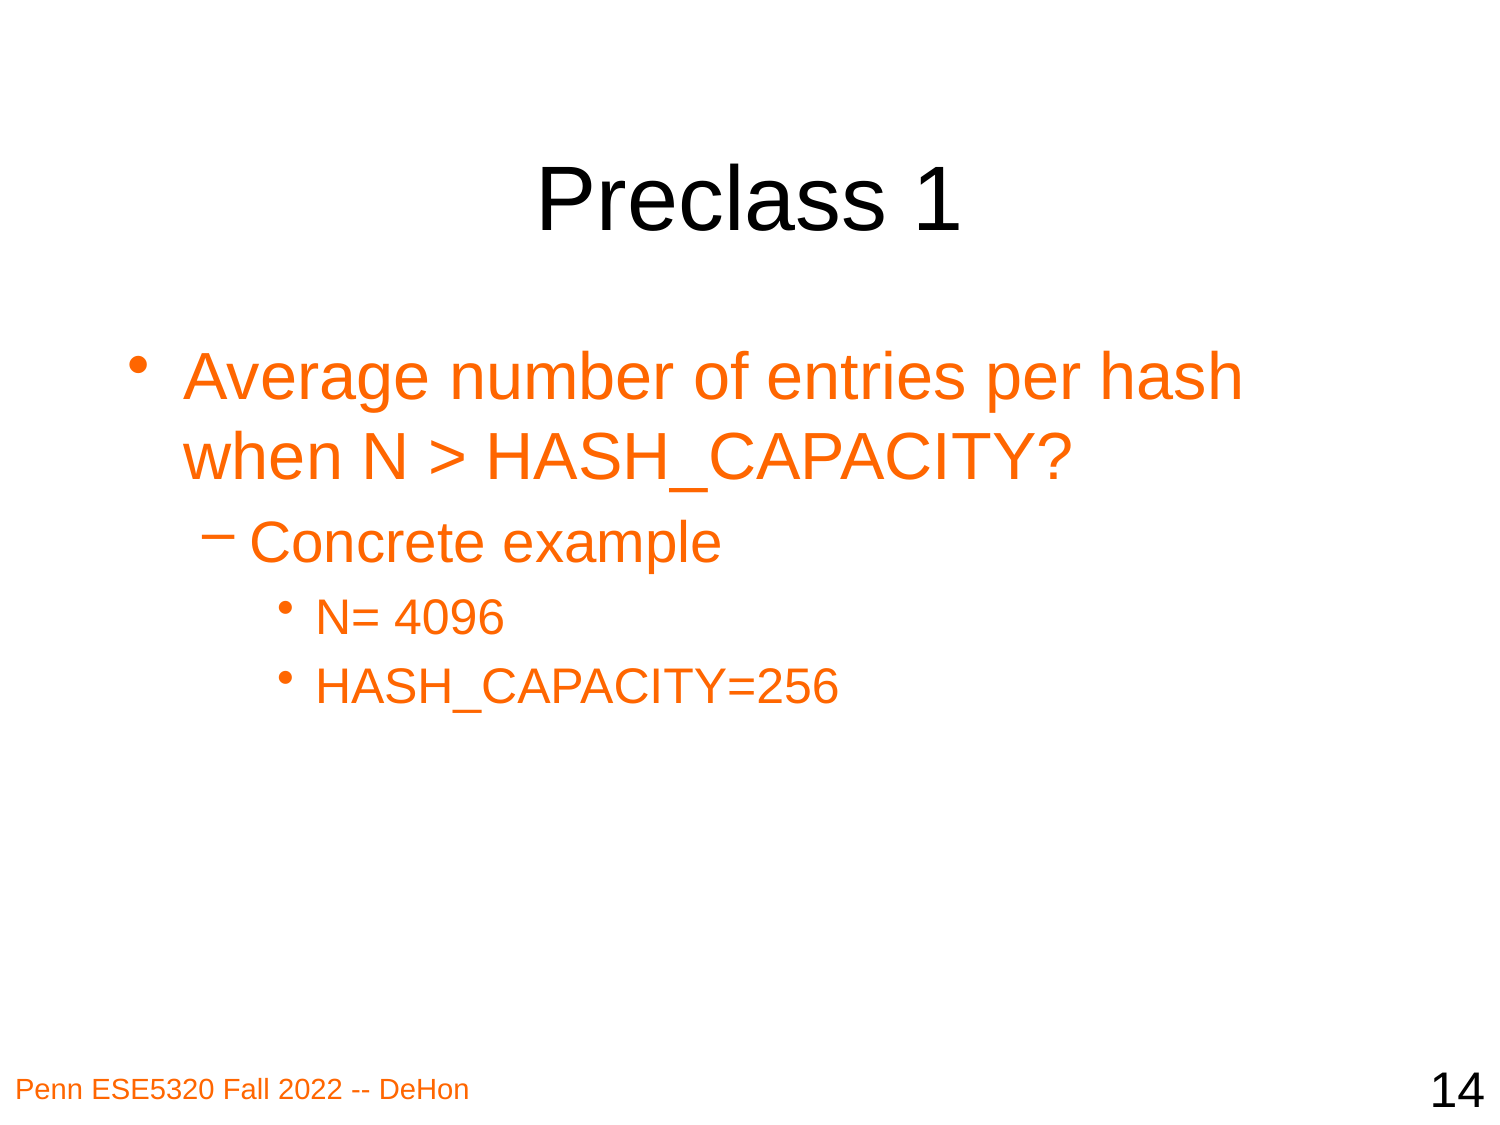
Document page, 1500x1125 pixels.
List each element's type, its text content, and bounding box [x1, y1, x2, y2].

slide_number Penn ESE5320 Fall 2022 -- DeHon [0, 1062, 576, 1125]
title Preclass 1 [112, 99, 1388, 288]
list Average number of entries per hash when N > HASH_CAPACITY? Concrete example N= 4096 HASH_CAPACITY=256 [112, 324, 1388, 1001]
slide_number 14 [1187, 1049, 1500, 1125]
